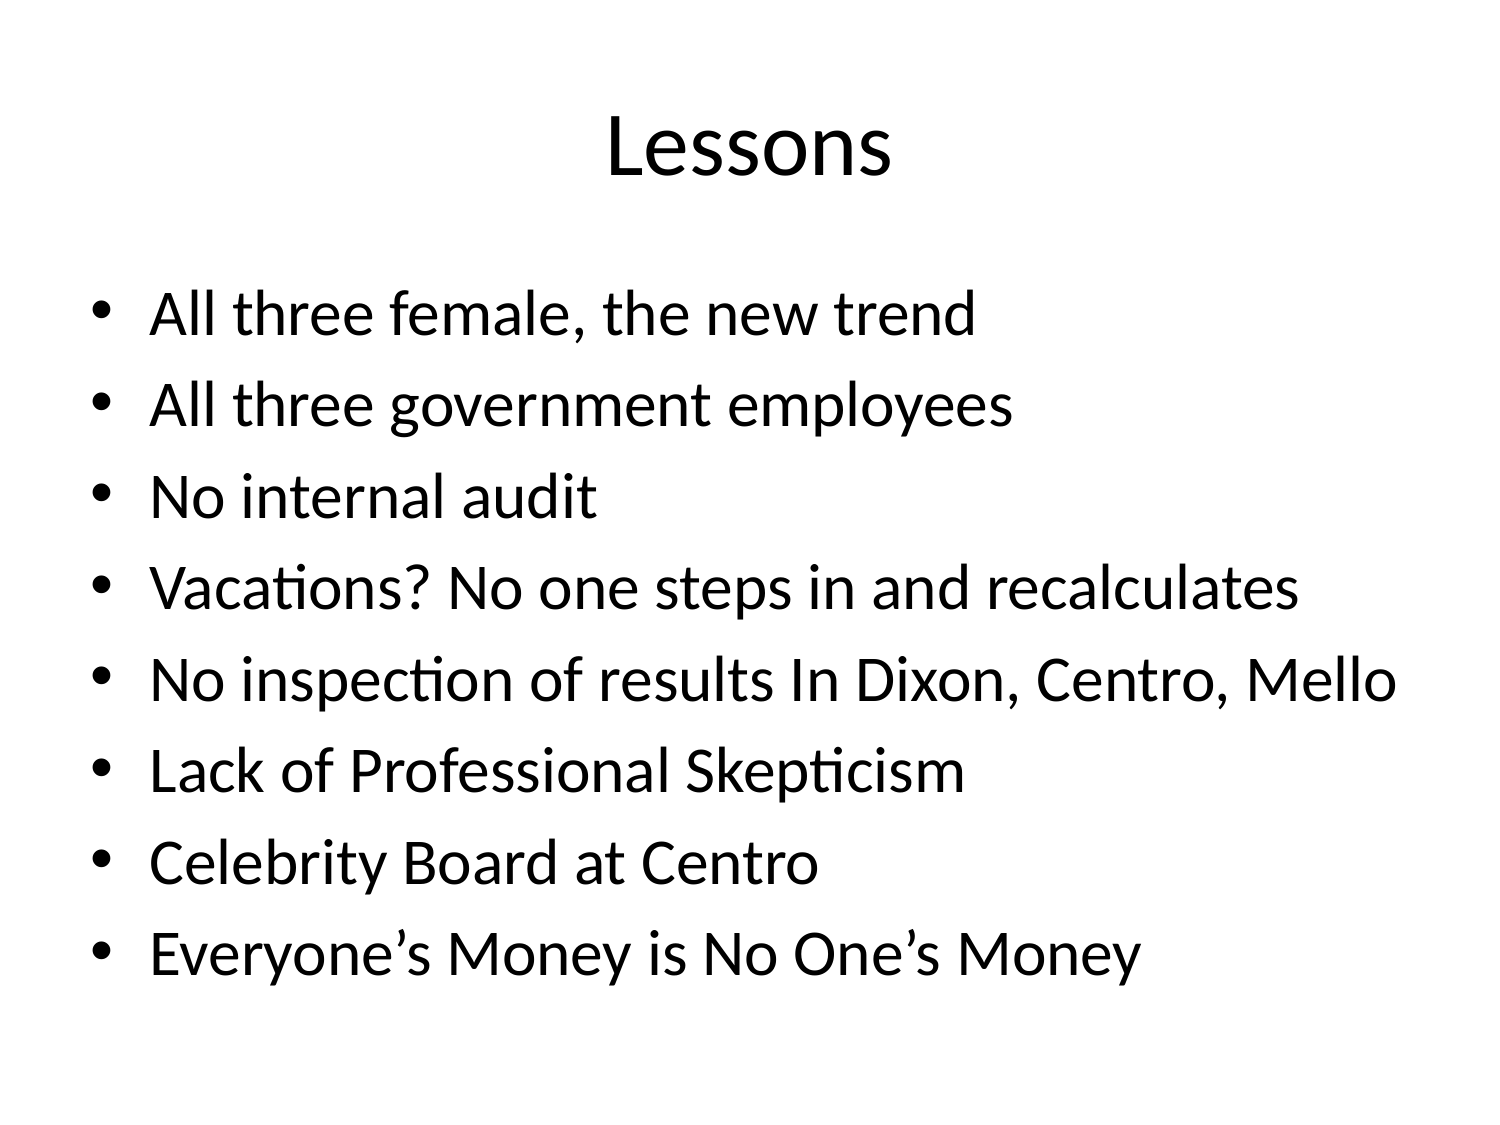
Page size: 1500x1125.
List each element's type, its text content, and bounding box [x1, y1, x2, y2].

list All three female, the new trend All three government employees No internal audit Vacations? No one steps in and recalculates No inspection of results In Dixon, Centro, Mello Lack of Professional Skepticism Celebrity Board at Centro Everyone’s Money is No One’s Money [75, 262, 1425, 1005]
title Lessons [75, 45, 1425, 233]
